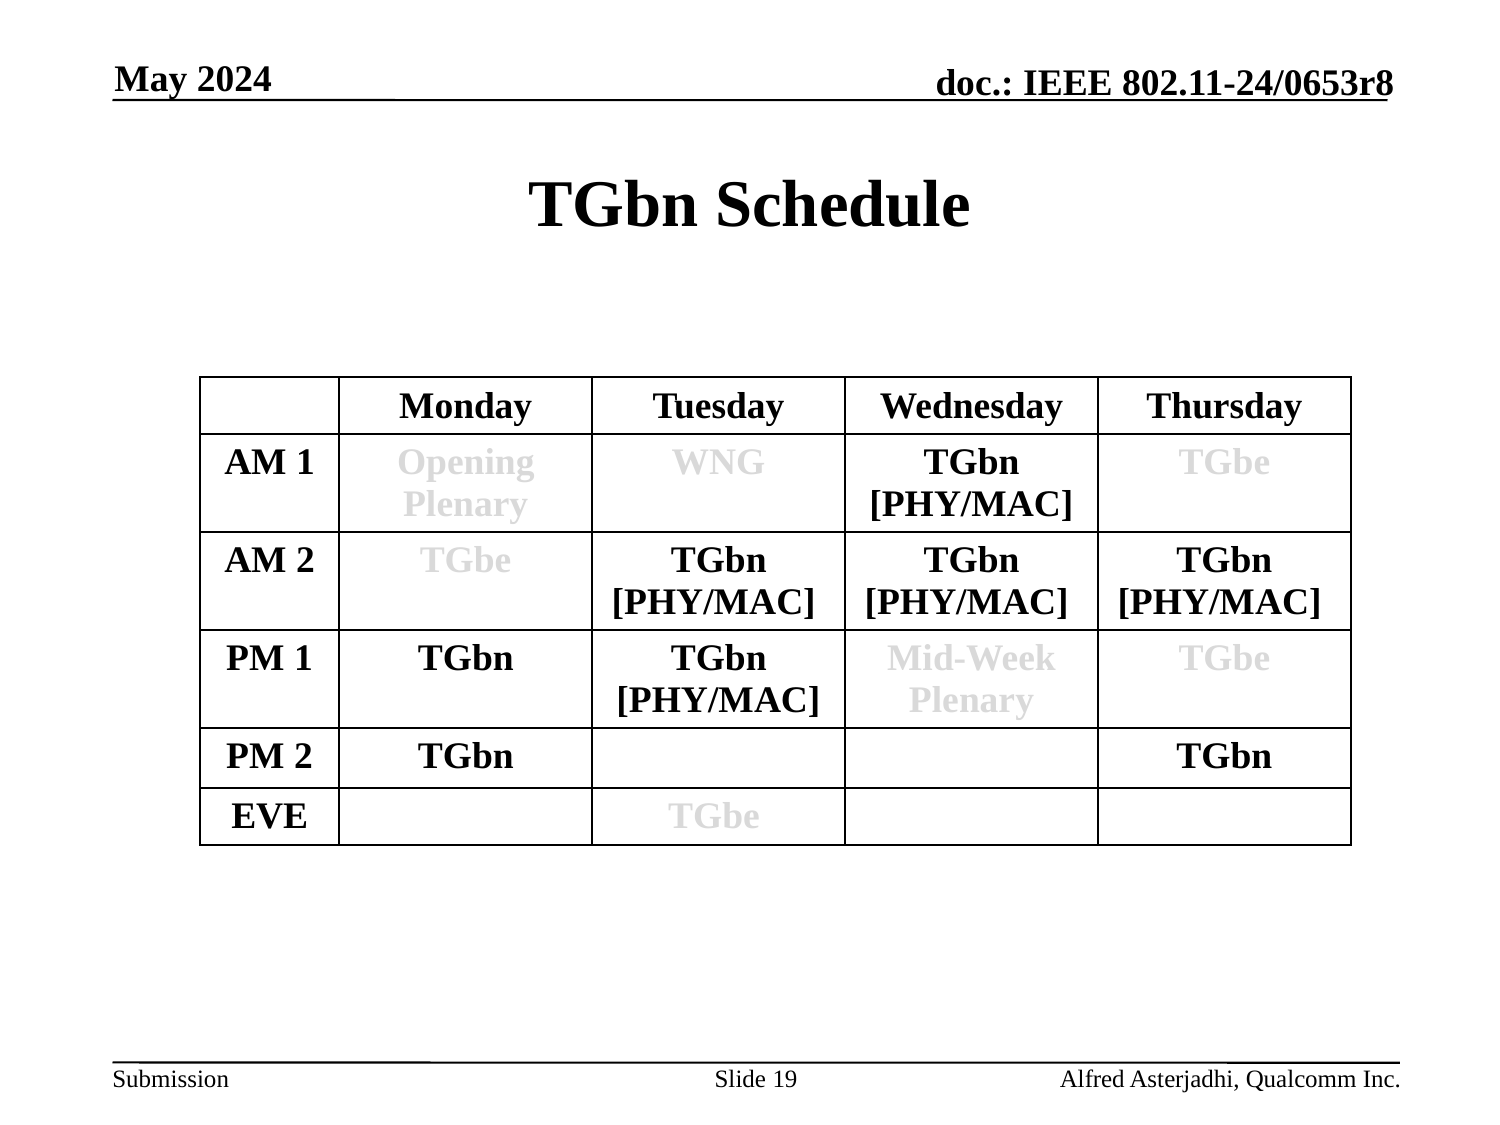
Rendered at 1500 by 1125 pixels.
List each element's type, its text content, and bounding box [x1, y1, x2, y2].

table_cell TGbn [340, 729, 591, 787]
table_cell TGbn [PHY/MAC] [846, 533, 1097, 629]
table_cell [593, 729, 844, 787]
table_cell EVE [201, 789, 338, 844]
slide_number Slide 19 [712, 1061, 800, 1123]
table_header Thursday [1099, 378, 1350, 433]
title TGbn Schedule [112, 112, 1388, 288]
table_cell Mid-Week Plenary [846, 631, 1097, 727]
footer Alfred Asterjadhi, Qualcomm Inc. [878, 1061, 1402, 1093]
table_cell TGbn [PHY/MAC] [593, 631, 844, 727]
table_header [201, 378, 338, 433]
table_header Wednesday [846, 378, 1097, 433]
table_cell TGbe [1099, 631, 1350, 727]
table_cell PM 2 [201, 729, 338, 787]
table_cell TGbn [PHY/MAC] [1099, 533, 1350, 629]
table_cell TGbe [593, 789, 844, 844]
table_cell [1099, 789, 1350, 844]
table_cell TGbn [PHY/MAC] [846, 435, 1097, 531]
table_cell [846, 789, 1097, 844]
table_header Monday [340, 378, 591, 433]
table_cell TGbe [340, 533, 591, 629]
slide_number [114, 54, 423, 100]
table_cell [340, 789, 591, 844]
table_cell Opening Plenary [340, 435, 591, 531]
table_header Tuesday [593, 378, 844, 433]
table_cell AM 2 [201, 533, 338, 629]
table_cell WNG [593, 435, 844, 531]
table_cell AM 1 [201, 435, 338, 531]
table_cell [846, 729, 1097, 787]
table_cell TGbn [340, 631, 591, 727]
table_cell TGbe [1099, 435, 1350, 531]
table_cell TGbn [PHY/MAC] [593, 533, 844, 629]
table_cell TGbn [1099, 729, 1350, 787]
table_cell PM 1 [201, 631, 338, 727]
